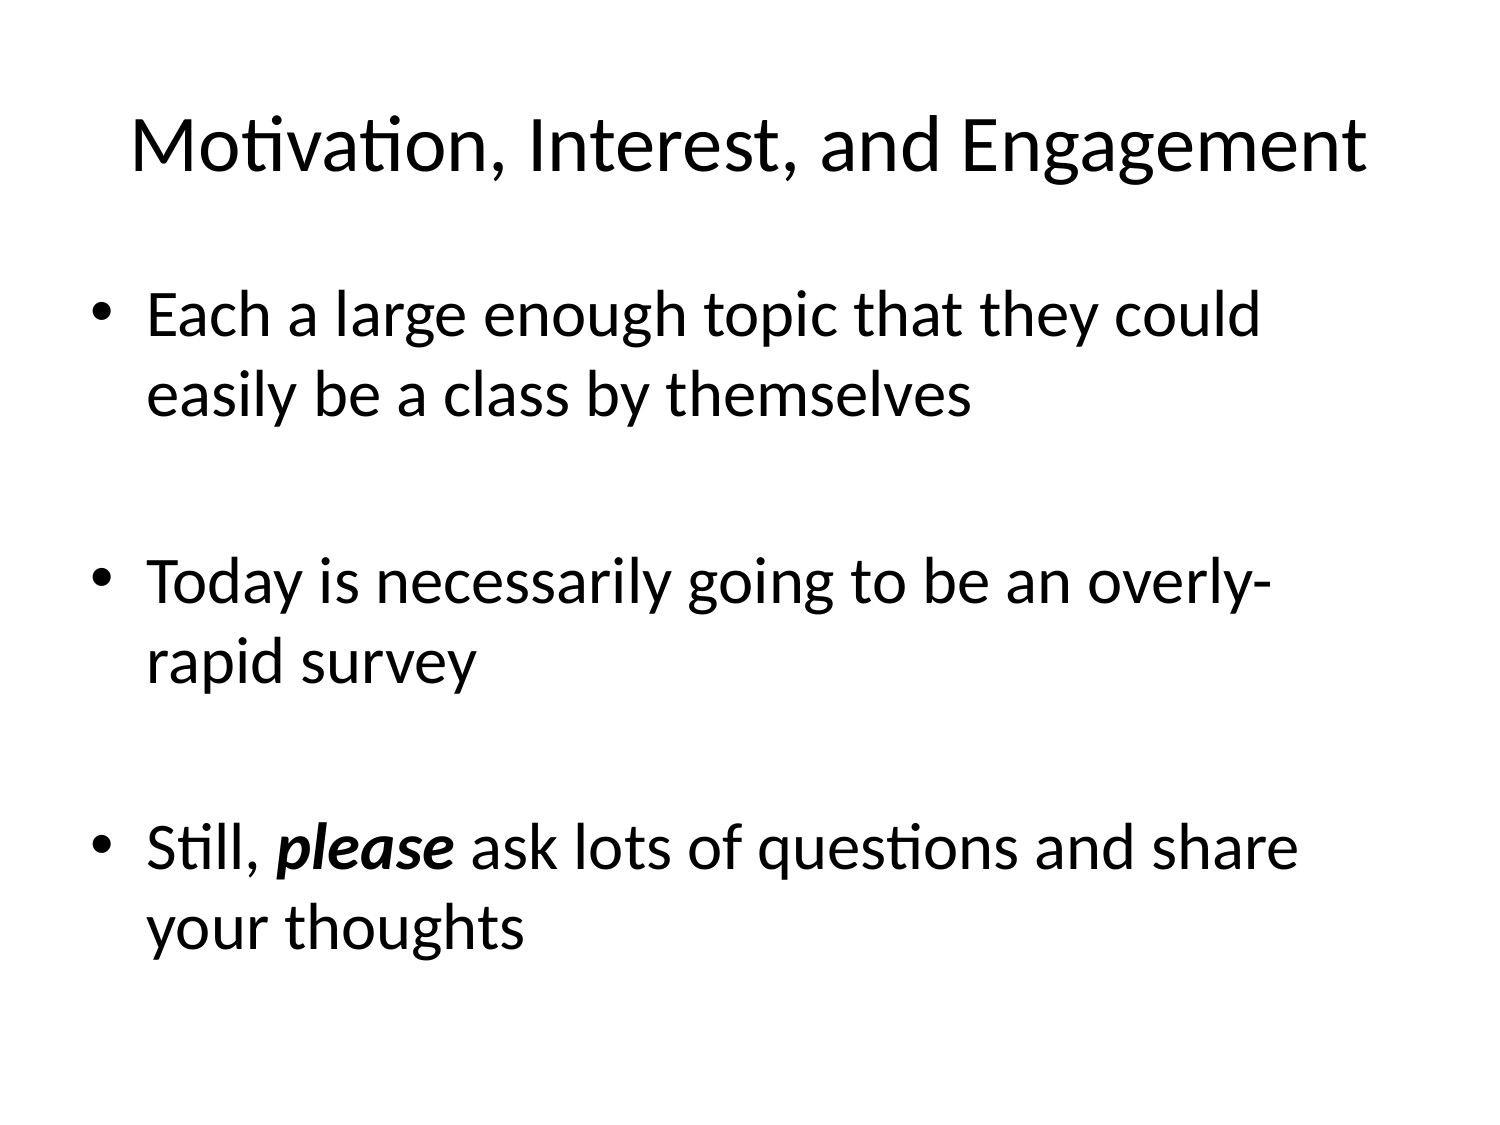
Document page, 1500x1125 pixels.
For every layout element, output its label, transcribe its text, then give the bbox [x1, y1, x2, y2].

list Each a large enough topic that they could easily be a class by themselves Today is necessarily going to be an overly-rapid survey Still, please ask lots of questions and share your thoughts [75, 262, 1425, 1005]
title Motivation, Interest, and Engagement [75, 45, 1425, 233]
